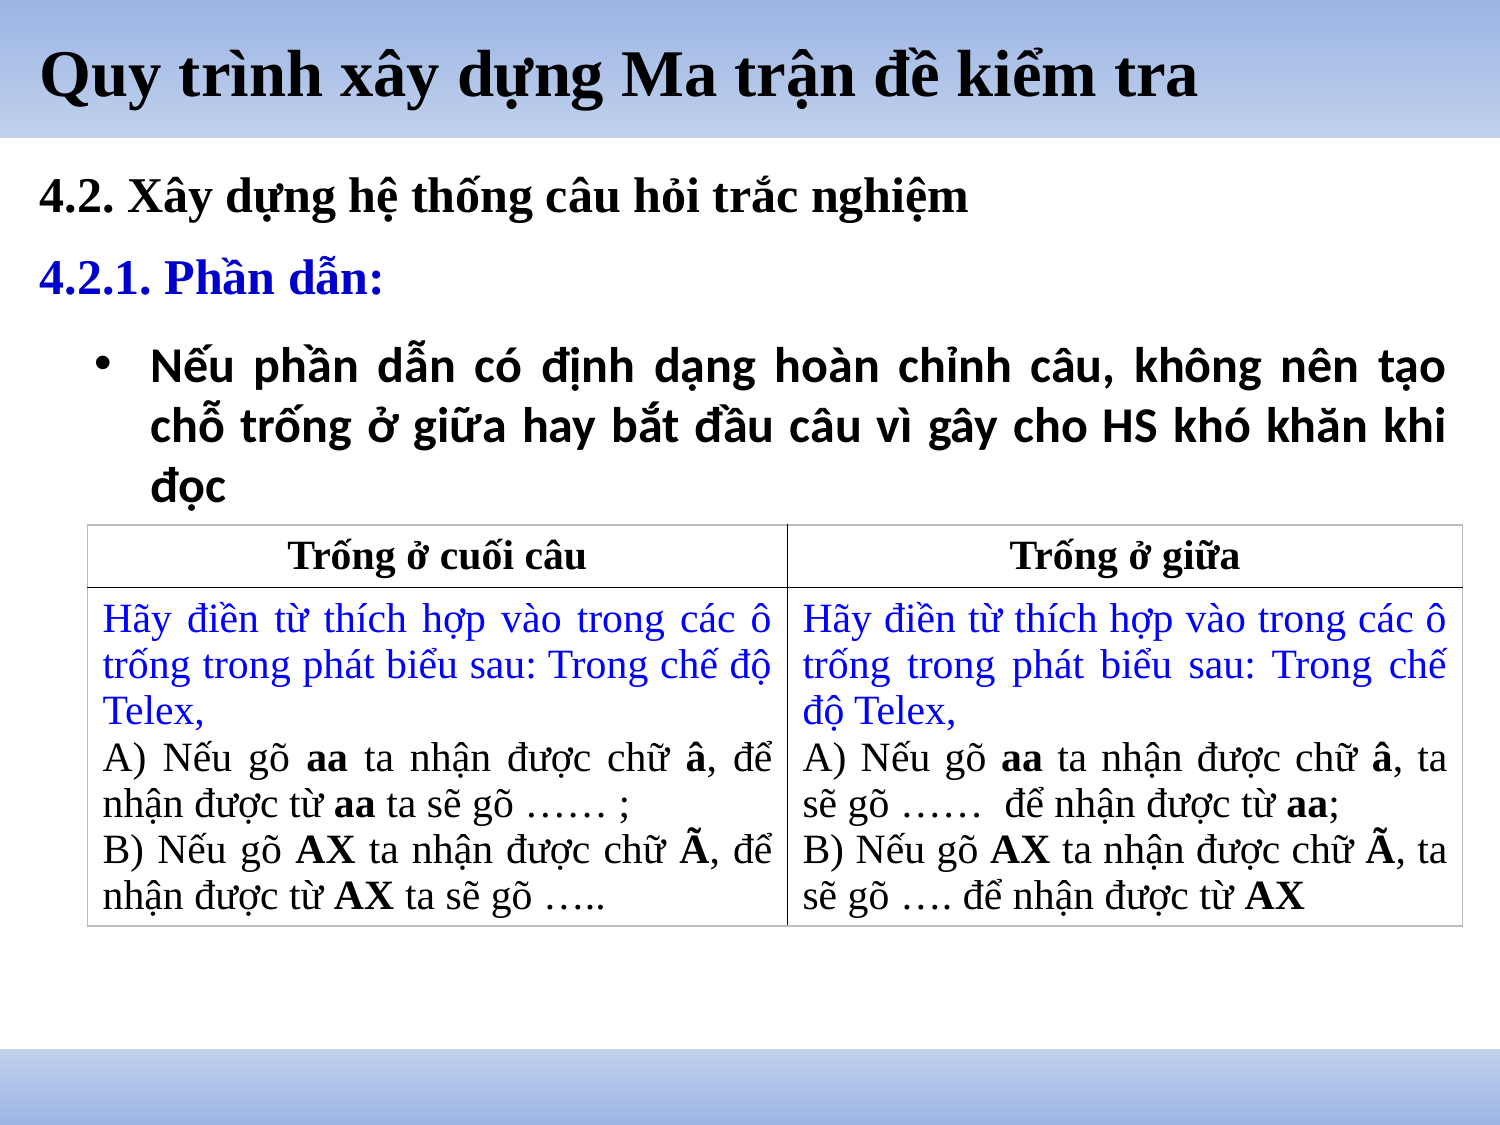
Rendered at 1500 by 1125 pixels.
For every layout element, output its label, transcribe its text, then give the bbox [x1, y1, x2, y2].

text_box 4.2. Xây dựng hệ thống câu hỏi trắc nghiệm [24, 154, 1488, 230]
text_box 4.2.1. Phần dẫn: [24, 236, 1475, 312]
list Nếu phần dẫn có định dạng hoàn chỉnh câu, không nên tạo chỗ trống ở giữa hay bắt đầu câu vì gây cho HS khó khăn khi đọc [79, 324, 1463, 513]
title Quy trình xây dựng Ma trận đề kiểm tra [24, 3, 1475, 138]
table_cell Hãy điền từ thích hợp vào trong các ô trống trong phát biểu sau: Trong chế độ Telex, A) Nếu gõ aa ta nhận được chữ â, ta sẽ gõ …… để nhận được từ aa; B) Nếu gõ AX ta nhận được chữ Ã, ta sẽ gõ …. để nhận được từ AX [788, 588, 1462, 925]
table_cell Hãy điền từ thích hợp vào trong các ô trống trong phát biểu sau: Trong chế độ Telex, A) Nếu gõ aa ta nhận được chữ â, để nhận được từ aa ta sẽ gõ …… ; B) Nếu gõ AX ta nhận được chữ Ã, để nhận được từ AX ta sẽ gõ ….. [88, 588, 787, 925]
table_header Trống ở cuối câu [88, 526, 787, 587]
table_header Trống ở giữa [788, 526, 1462, 587]
